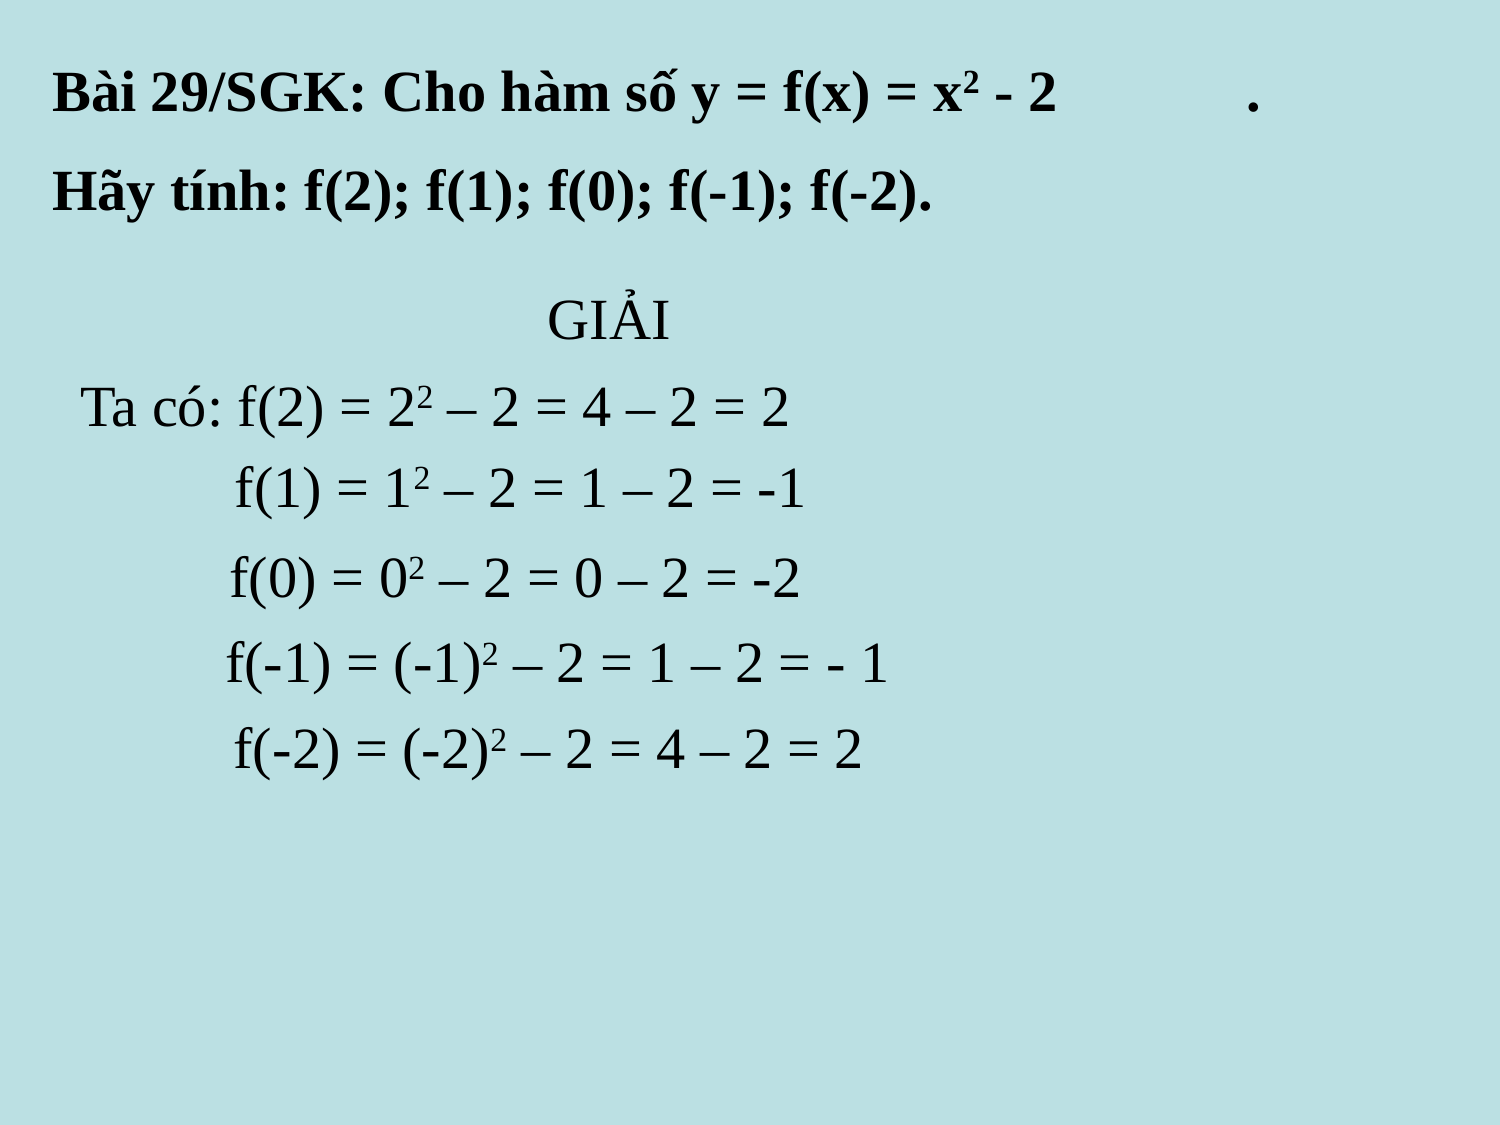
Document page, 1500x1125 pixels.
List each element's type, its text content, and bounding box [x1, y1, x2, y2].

text_box f(-2) = (-2)2 – 2 = 4 – 2 = 2 [204, 702, 1059, 788]
text_box f(1) = 12 – 2 = 1 – 2 = -1 [205, 441, 872, 527]
text_box f(0) = 02 – 2 = 0 – 2 = -2 [200, 531, 866, 616]
text_box GIẢI [533, 273, 708, 359]
text_box Bài 29/SGK: Cho hàm số y = f(x) = x2 - 2 . Hãy tính: f(2); f(1); f(0); f(-1); f(-2). [37, 45, 1475, 230]
text_box f(-1) = (-1)2 – 2 = 1 – 2 = - 1 [195, 617, 1050, 702]
text_box Ta có: f(2) = 22 – 2 = 4 – 2 = 2 [65, 360, 860, 445]
